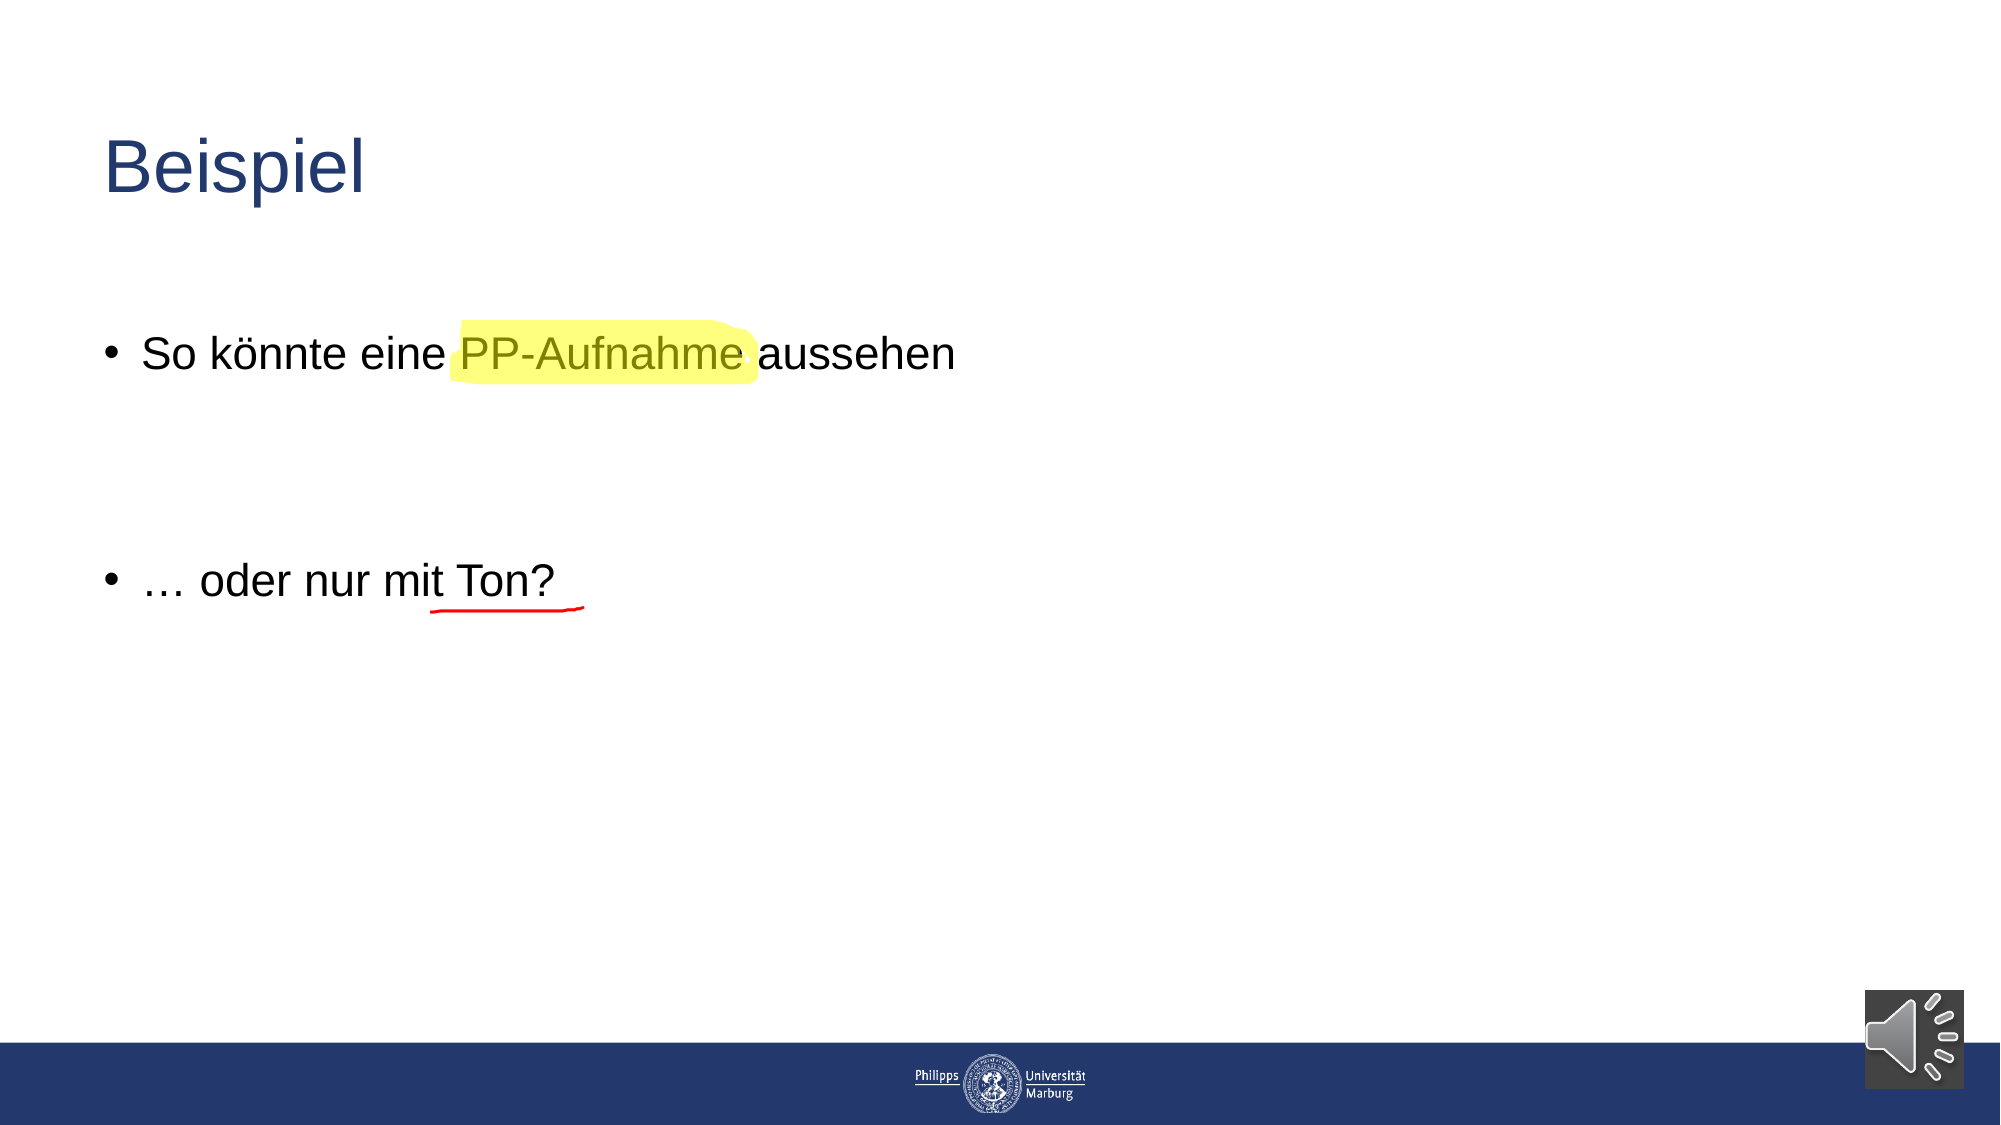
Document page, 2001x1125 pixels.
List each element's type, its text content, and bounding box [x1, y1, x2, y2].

picture [430, 320, 768, 635]
title Beispiel [88, 59, 1912, 278]
picture [1864, 989, 1965, 1090]
text_box So könnte eine PP-Aufnahme aussehen … oder nur mit Ton? [88, 316, 1347, 987]
